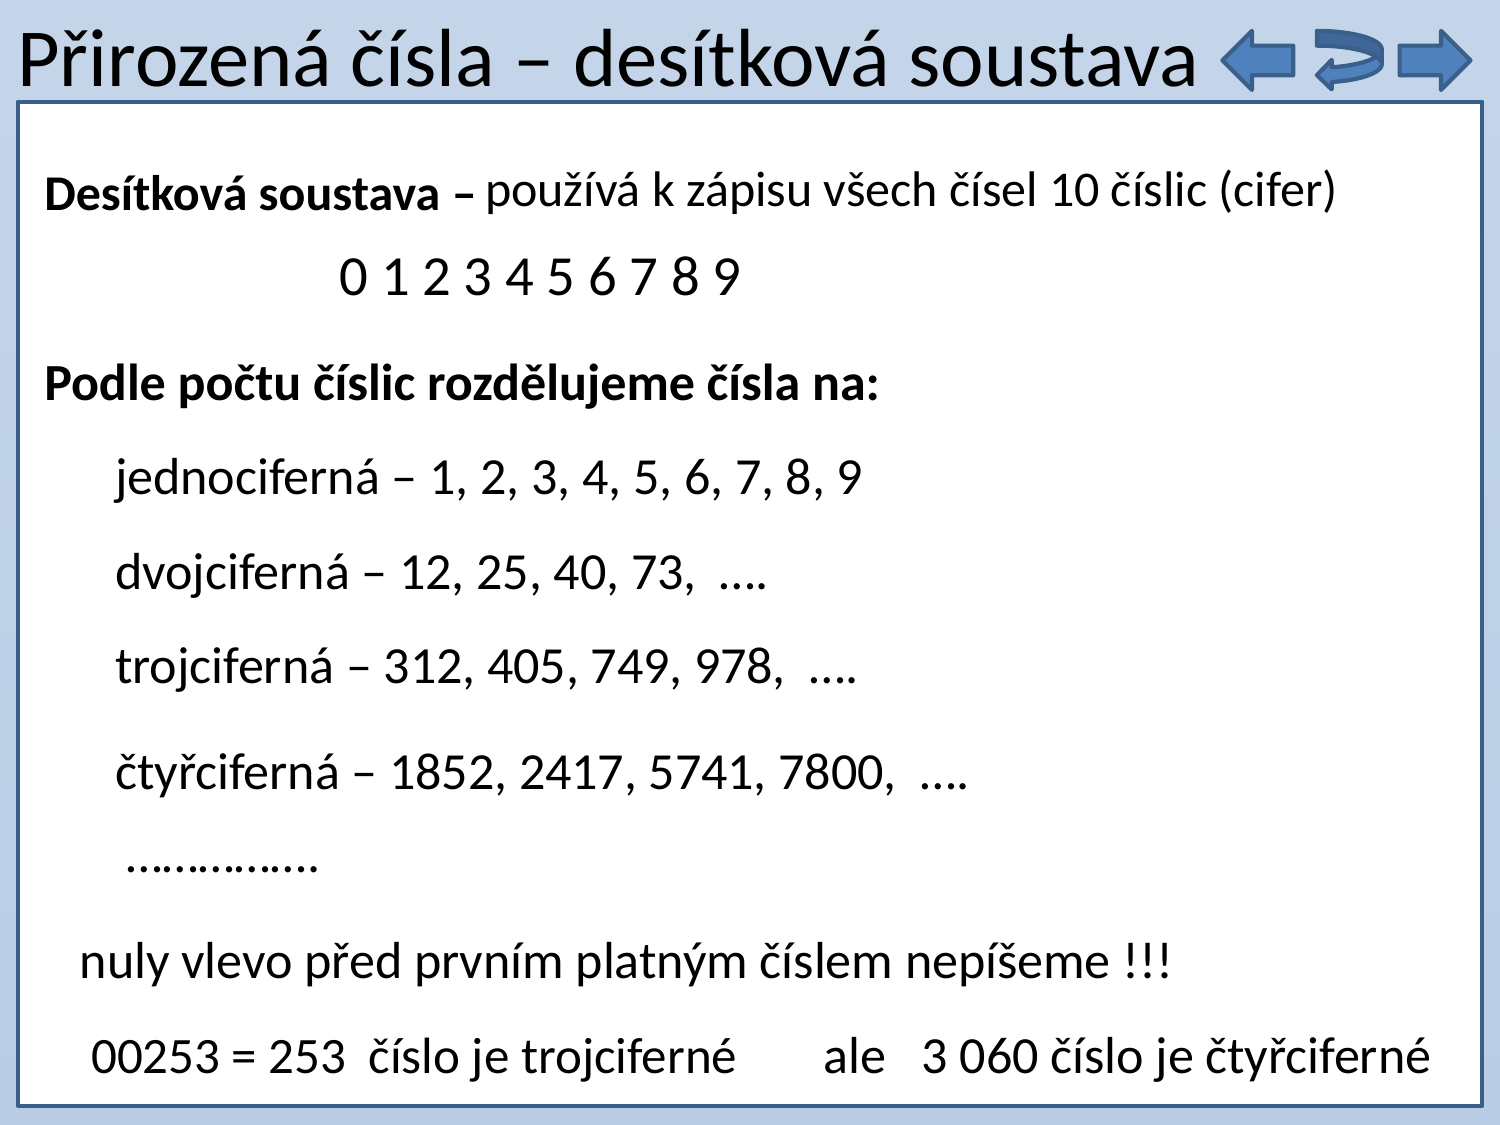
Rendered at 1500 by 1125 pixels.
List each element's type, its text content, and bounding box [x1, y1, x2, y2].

text_box nuly vlevo před prvním platným číslem nepíšeme !!! [53, 916, 1388, 1000]
text_box 9 . 5 = [16, 100, 1484, 1108]
text_box [1220, 28, 1296, 92]
text_box dvojciferná – 12, 25, 40, 73, …. [88, 527, 1211, 610]
title Přirozená čísla – desítková soustava [0, 0, 1248, 112]
text_box 00253 = 253 číslo je trojciferné [64, 1011, 762, 1094]
text_box [1314, 28, 1384, 92]
text_box ale 3 060 číslo je čtyřciferné [797, 1011, 1447, 1094]
text_box [1397, 28, 1473, 92]
text_box používá k zápisu všech čísel 10 číslic (cifer) [470, 148, 1354, 224]
text_box Podle počtu číslic rozdělujeme čísla na: [17, 338, 1093, 421]
text_box 0 1 2 3 4 5 6 7 8 9 [324, 231, 774, 315]
text_box čtyřciferná – 1852, 2417, 5741, 7800, …. [88, 727, 1211, 811]
text_box trojciferná – 312, 405, 749, 978, …. [88, 621, 1211, 705]
text_box jednociferná – 1, 2, 3, 4, 5, 6, 7, 8, 9 [88, 432, 1211, 516]
text_box Desítková soustava – [29, 148, 502, 232]
text_box ……………. [100, 810, 1069, 894]
